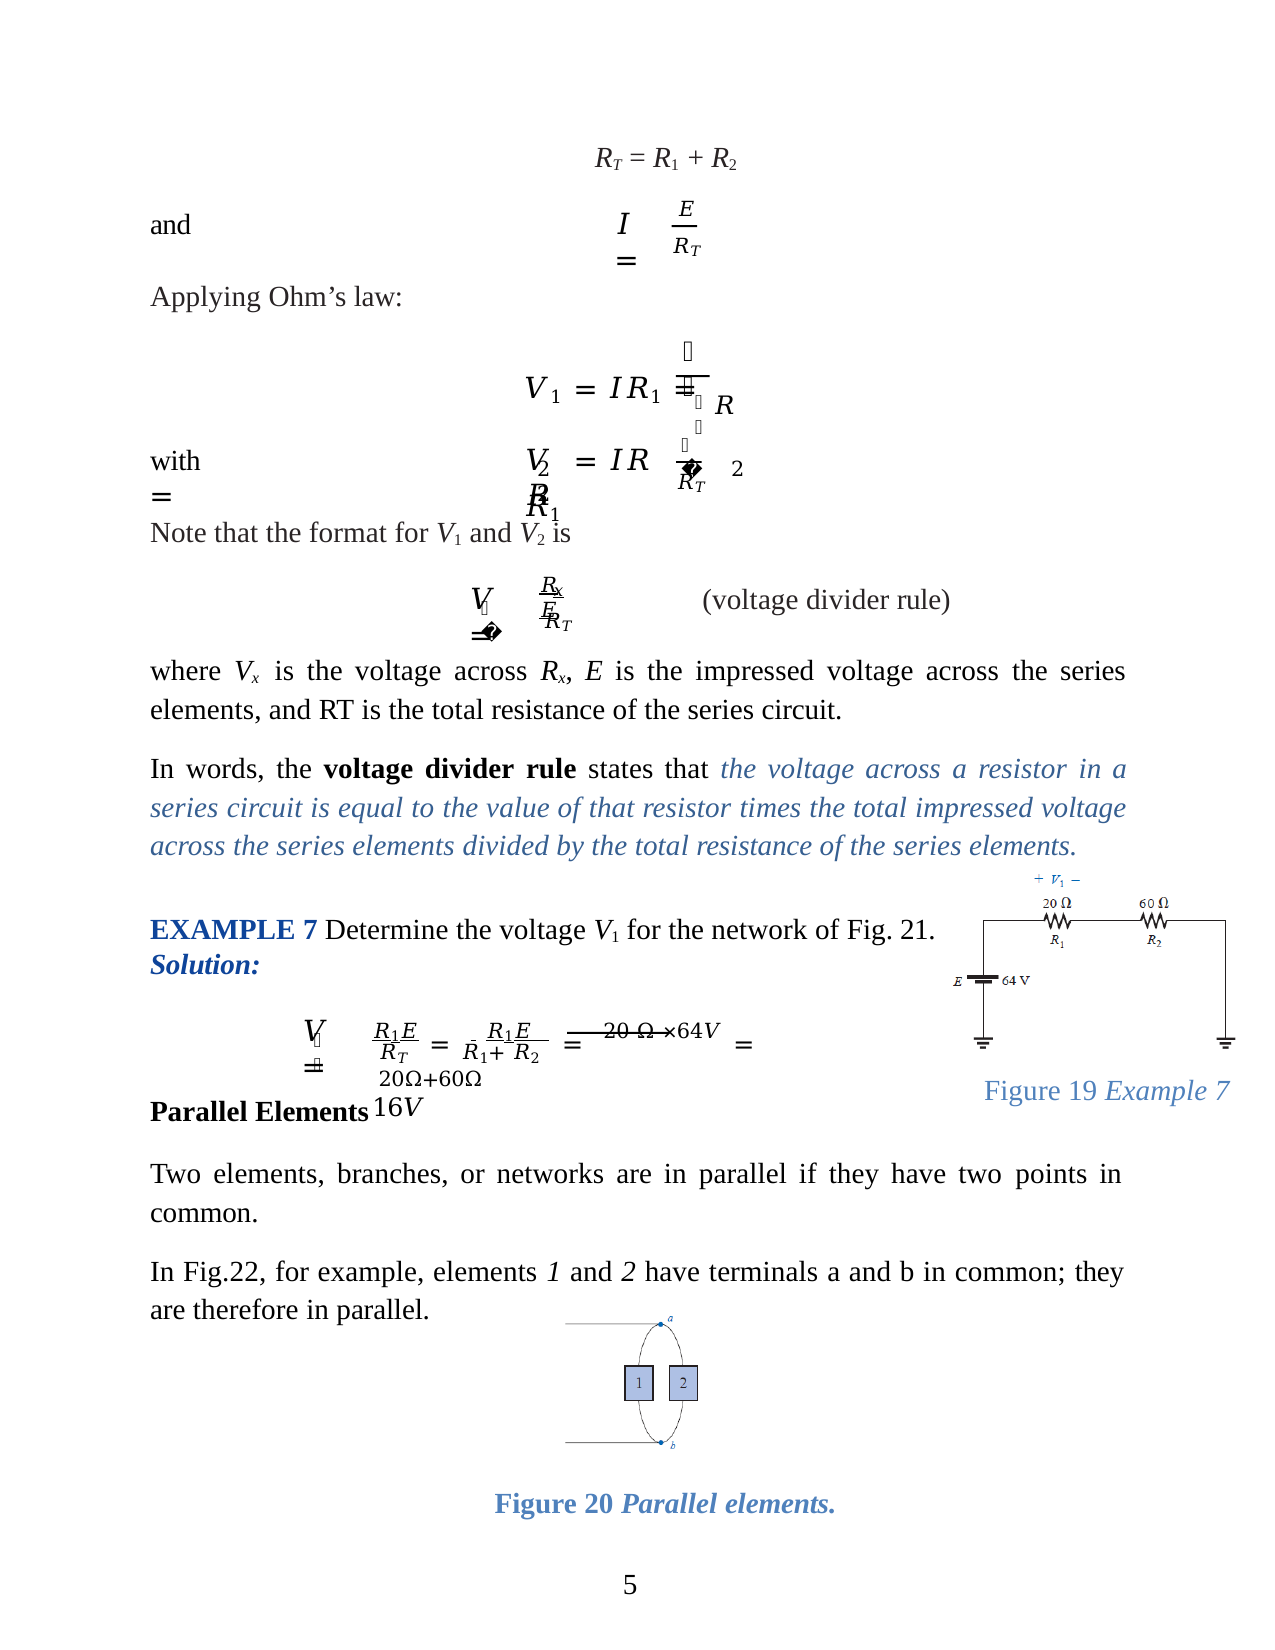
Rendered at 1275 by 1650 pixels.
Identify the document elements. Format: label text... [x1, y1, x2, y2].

text_box Figure 19 Example 7 [982, 1068, 1231, 1106]
text_box 𝑥 𝑅𝑇 [539, 574, 577, 635]
text_box and [147, 202, 195, 240]
text_box Note that the format for V1 and V2 is [143, 510, 579, 549]
text_box 𝑉1 = 𝐼𝑅1 = 𝑅 𝑅1 [517, 352, 757, 525]
text_box Applying Ohm’s law: [147, 274, 407, 312]
text_box 𝐸 [679, 430, 697, 438]
text_box 𝑅𝑇 𝑅1+ 𝑅2 20Ω+60Ω [372, 1032, 672, 1091]
text_box 𝐼 = [612, 202, 659, 275]
text_box 𝑉 = [300, 1009, 360, 1082]
text_box Figure 20 Parallel elements. [492, 1482, 839, 1520]
text_box 𝑅 𝐸 [537, 569, 580, 622]
slide_number 5 [616, 1566, 661, 1650]
text_box Two elements, branches, or networks are in parallel if they have two points in common. In Fig.22, for example, elements 1 and 2 have terminals a and b in common; they are therefore in parallel. [147, 1149, 1128, 1326]
text_box 2 [729, 453, 746, 481]
text_box with 𝑉 = 𝐼𝑅 = 𝑅 [147, 438, 734, 511]
text_box 𝑅1𝐸 = 𝑅1𝐸 = 20 Ω ×64𝑉 = 16𝑉 [366, 992, 765, 1122]
text_box 𝐸 𝑅𝑇 [665, 187, 703, 260]
text_box 𝑉 = [467, 578, 528, 645]
picture [565, 1316, 698, 1449]
picture [947, 859, 1240, 1058]
text_box (voltage divider rule) [700, 578, 953, 616]
text_box RT = R1 + R2 [588, 135, 743, 174]
text_box where Vx is the voltage across Rx, E is the impressed voltage across the series elements, and RT is the total resistance of the series circuit. In words, the voltage divider rule states that the voltage across a resistor in a series circuit is equal to the value of that resistor times the total impressed voltage across the series elements divided by the total resistance of the series elements. EXAMPLE 7 Determine the voltage V1 for the network of Fig. 21. Solution: [141, 645, 1134, 981]
text_box Parallel Elements [147, 1090, 372, 1128]
text_box 𝐸 [681, 330, 704, 352]
